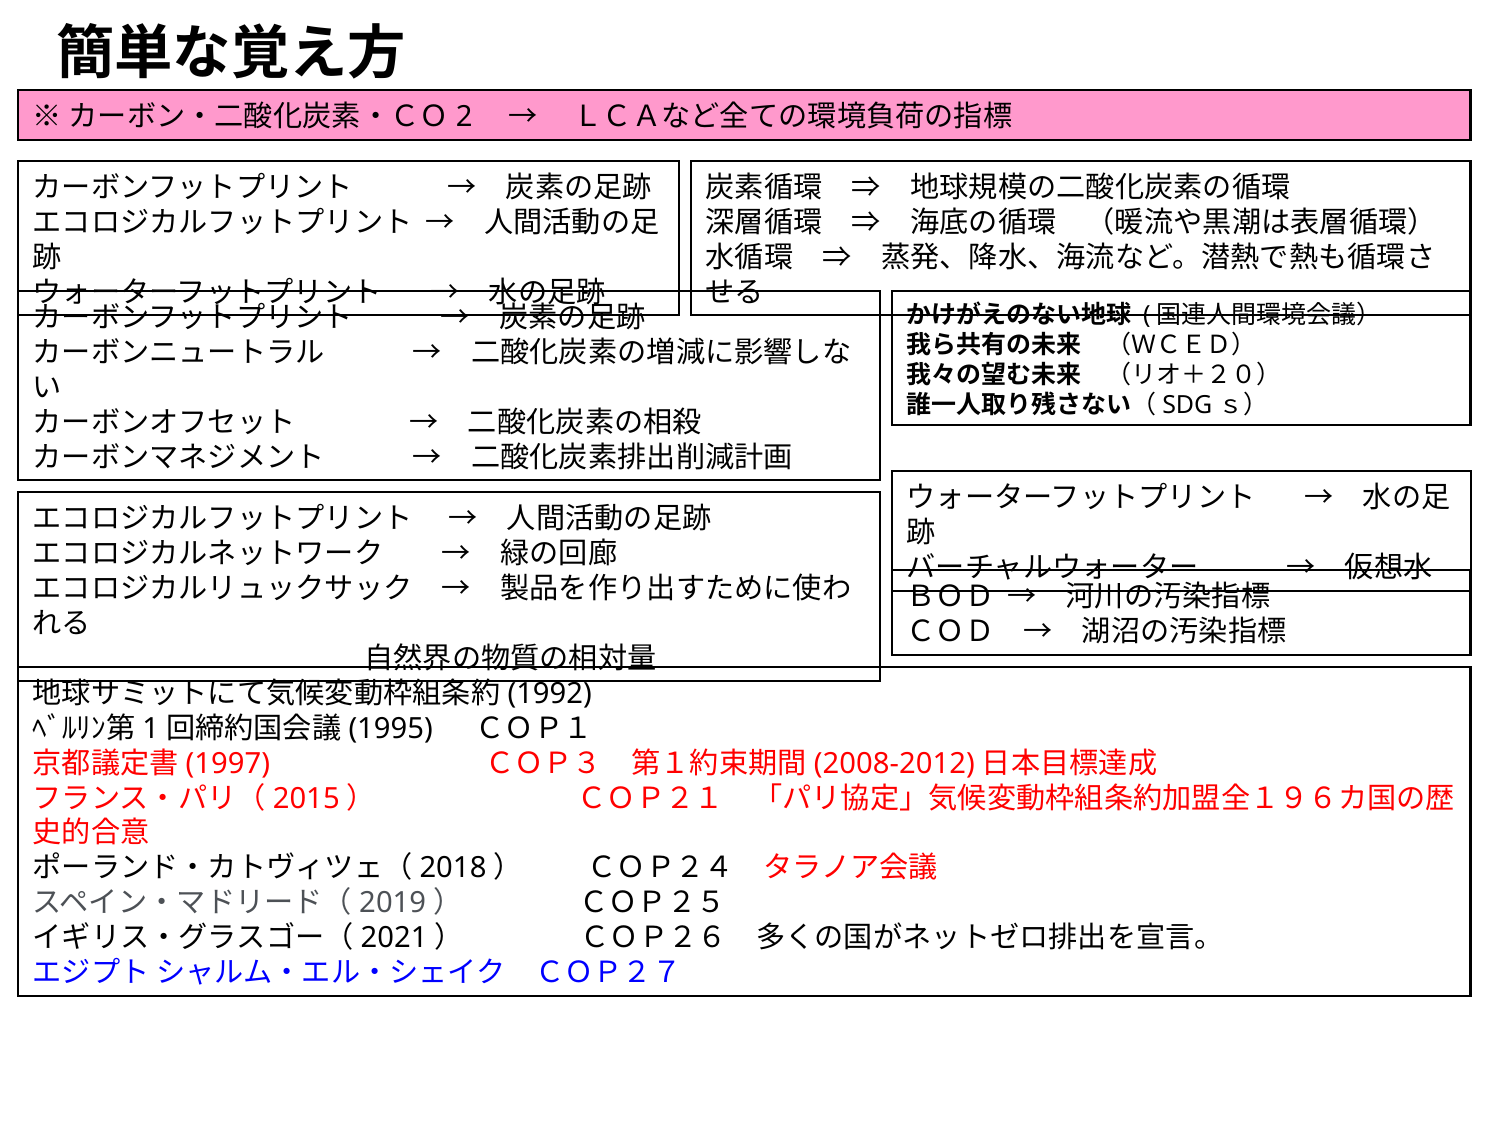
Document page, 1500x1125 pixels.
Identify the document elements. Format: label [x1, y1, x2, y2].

text_box [0, 7, 1471, 141]
text_box [17, 491, 1471, 996]
text_box [891, 471, 1471, 655]
text_box [17, 160, 1471, 481]
